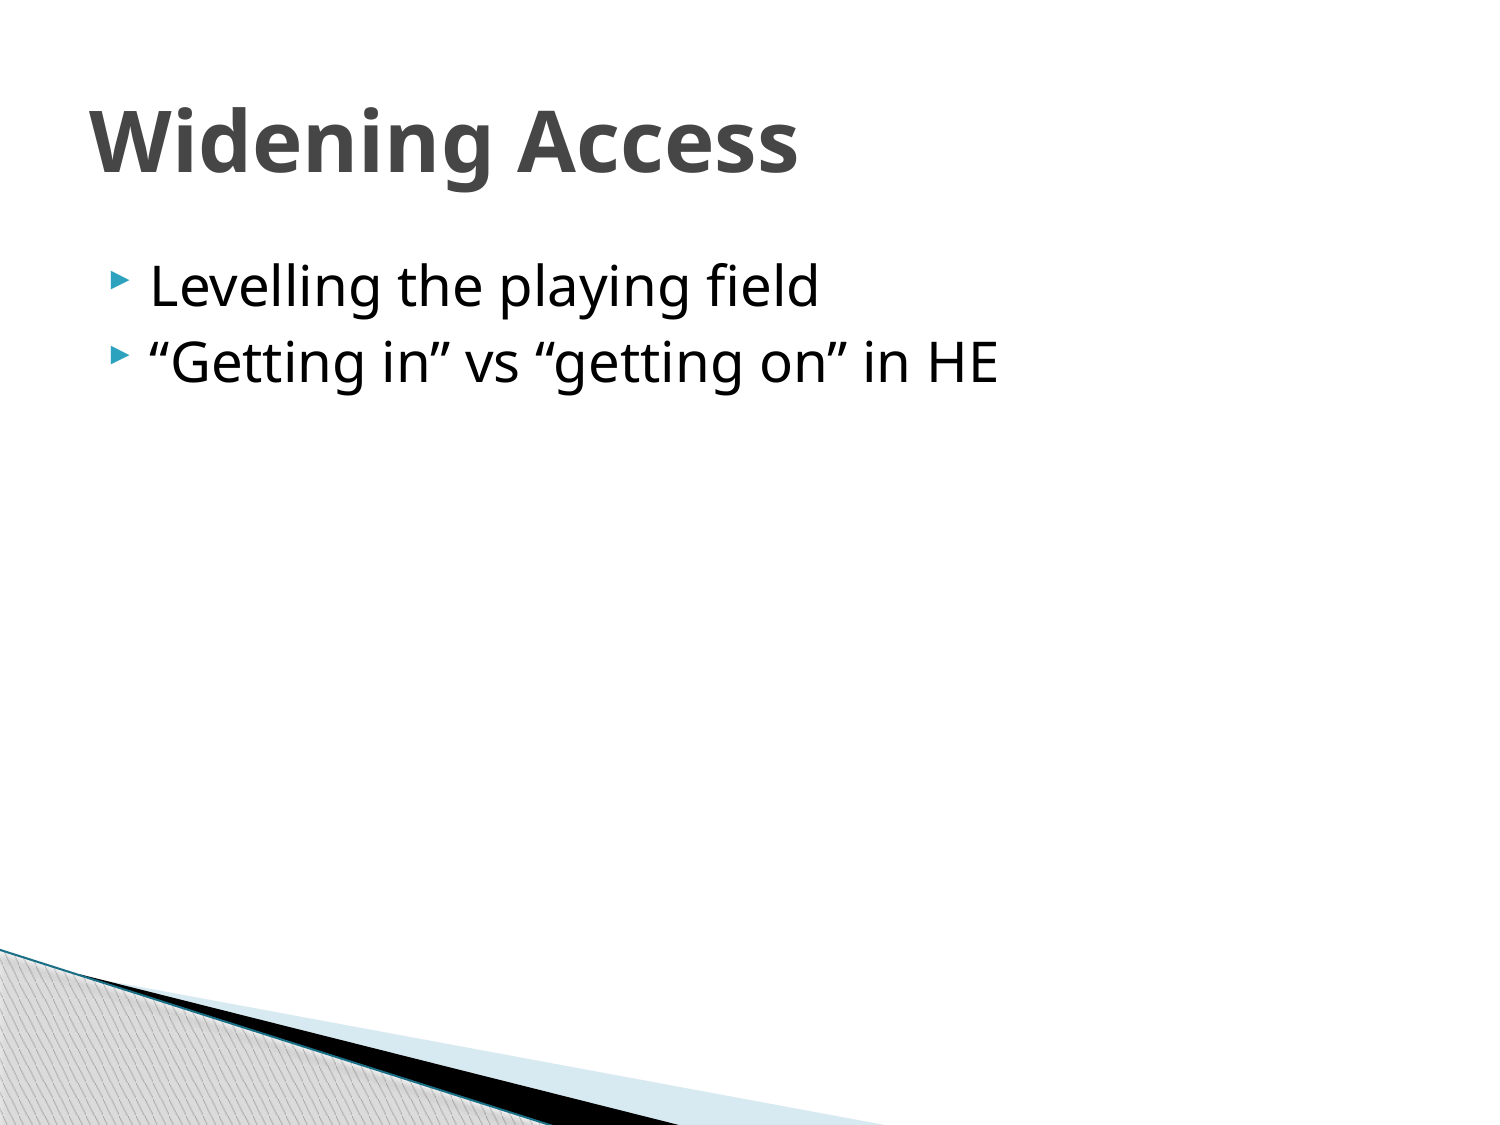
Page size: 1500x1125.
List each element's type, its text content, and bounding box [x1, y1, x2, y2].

title Widening Access [75, 45, 1425, 233]
list Levelling the playing field “Getting in” vs “getting on” in HE [75, 243, 1425, 986]
